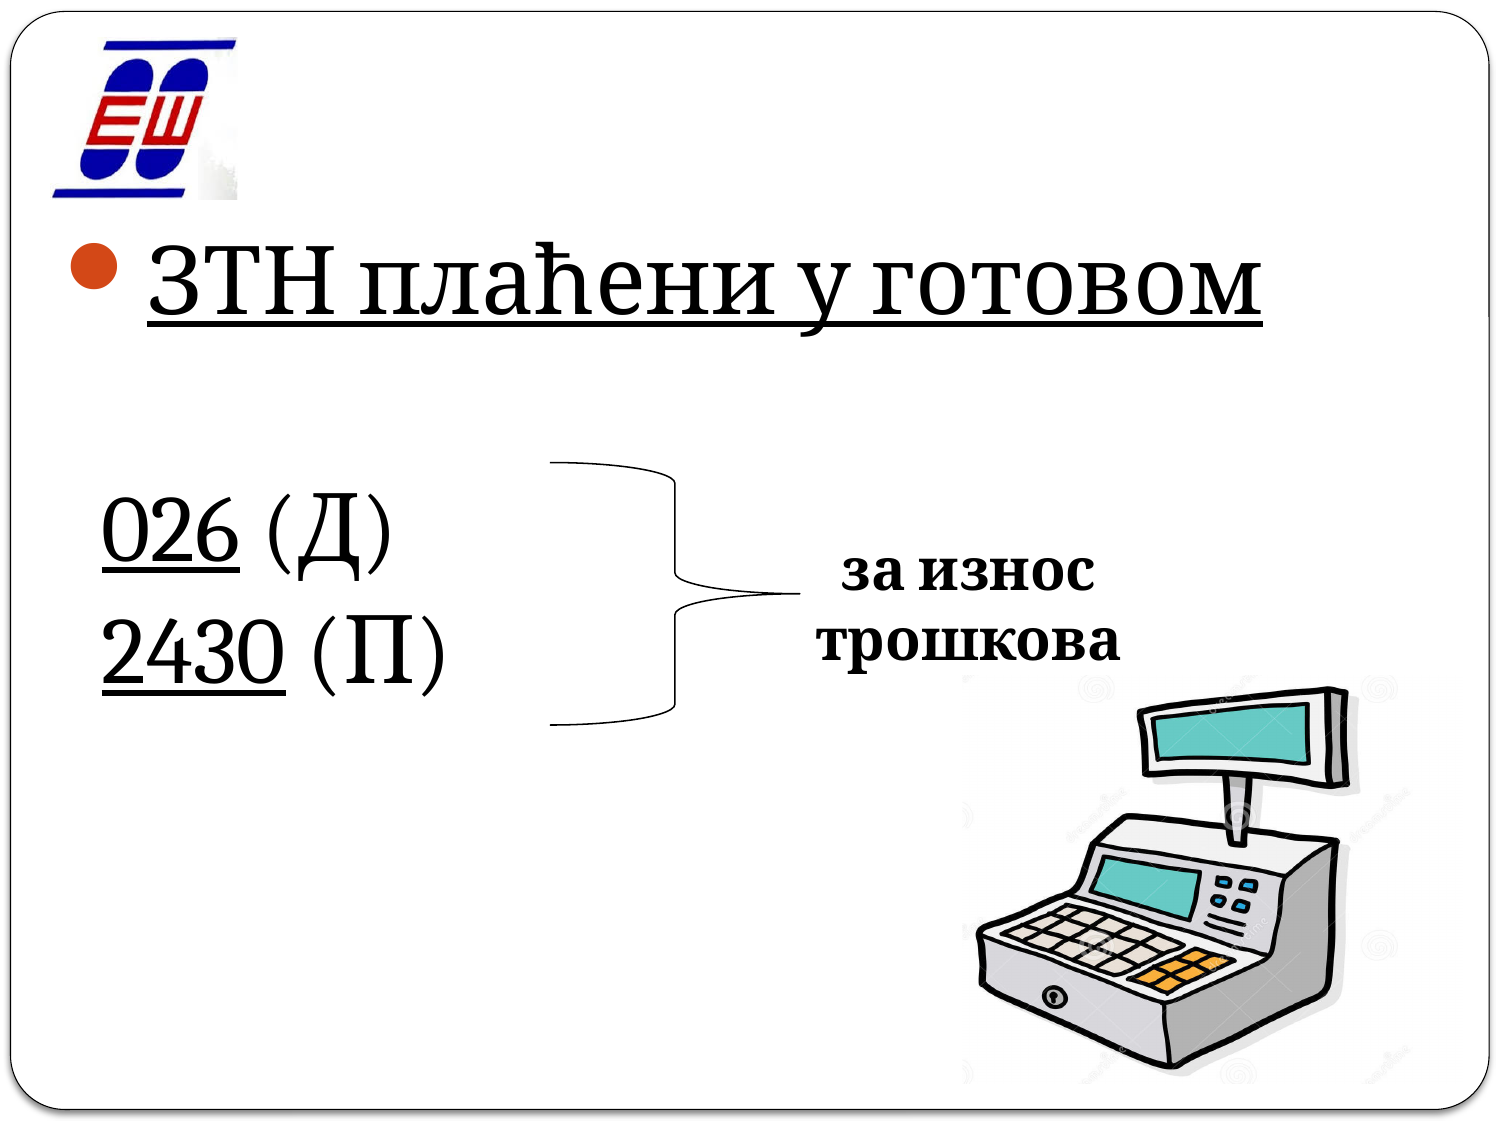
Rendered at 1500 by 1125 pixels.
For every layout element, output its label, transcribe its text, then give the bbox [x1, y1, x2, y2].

list ЗТН плаћени у готовом 026 (Д) 2430 (П) [50, 212, 1500, 963]
text_box за износ трошкова [737, 524, 1200, 680]
text_box [549, 461, 737, 726]
picture [962, 674, 1463, 1084]
picture [49, 37, 238, 201]
